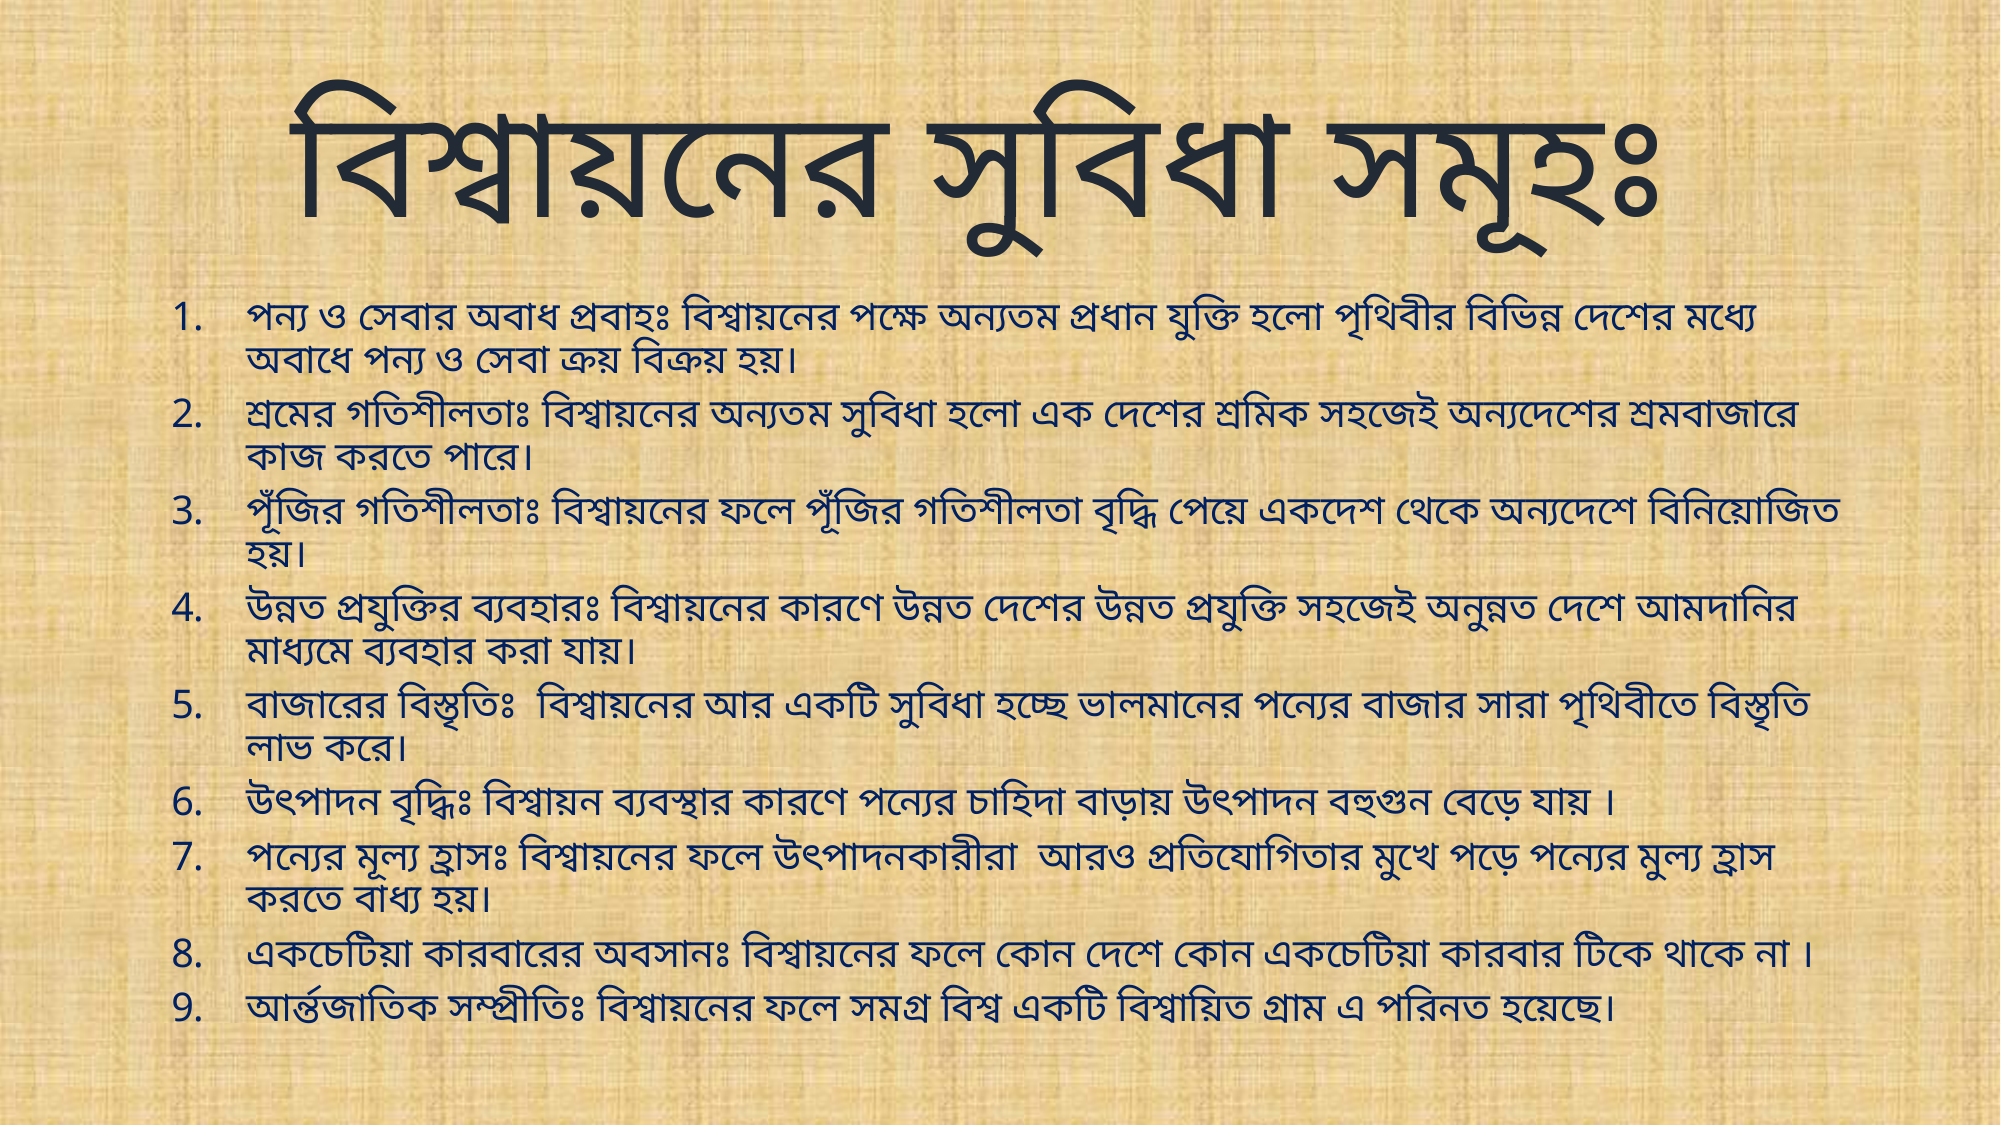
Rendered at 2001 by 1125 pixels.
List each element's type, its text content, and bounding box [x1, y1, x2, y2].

title বিশ্বায়নের সুবিধা সমূহঃ [137, 59, 1863, 278]
list পন্য ও সেবার অবাধ প্রবাহঃ বিশ্বায়নের পক্ষে অন্যতম প্রধান যুক্তি হলো পৃথিবীর বিভিন্ন দেশের মধ্যে অবাধে পন্য ও সেবা ক্রয় বিক্রয় হয়। শ্রমের গতিশীলতাঃ বিশ্বায়নের অন্যতম সুবিধা হলো এক দেশের শ্রমিক সহজেই অন্যদেশের শ্রমবাজারে কাজ করতে পারে। পূঁজির গতিশীলতাঃ বিশ্বায়নের ফলে পূঁজির গতিশীলতা বৃদ্ধি পেয়ে একদেশ থেকে অন্যদেশে বিনিয়োজিত হয়। উন্নত প্রযুক্তির ব্যবহারঃ বিশ্বায়নের কারণে উন্নত দেশের উন্নত প্রযুক্তি সহজেই অনুন্নত দেশে আমদানির মাধ্যমে ব্যবহার করা যায়। বাজারের বিস্তৃতিঃ বিশ্বায়নের আর একটি সুবিধা হচ্ছে ভালমানের পন্যের বাজার সারা পৃথিবীতে বিস্তৃতি লাভ করে। উৎপাদন বৃদ্ধিঃ বিশ্বায়ন ব্যবস্থার কারণে পন্যের চাহিদা বাড়ায় উৎপাদন বহুগুন বেড়ে যায় । পন্যের মূল্য হ্রাসঃ বিশ্বায়নের ফলে উৎপাদনকারীরা আরও প্রতিযোগিতার মুখে পড়ে পন্যের মুল্য হ্রাস করতে বাধ্য হয়। একচেটিয়া কারবারের অবসানঃ বিশ্বায়নের ফলে কোন দেশে কোন একচেটিয়া কারবার টিকে থাকে না । আর্ন্তজাতিক সম্প্রীতিঃ বিশ্বায়নের ফলে সমগ্র বিশ্ব একটি বিশ্বায়িত গ্রাম এ পরিনত হয়েছে। [156, 240, 1882, 1049]
picture [0, 0, 2001, 1125]
